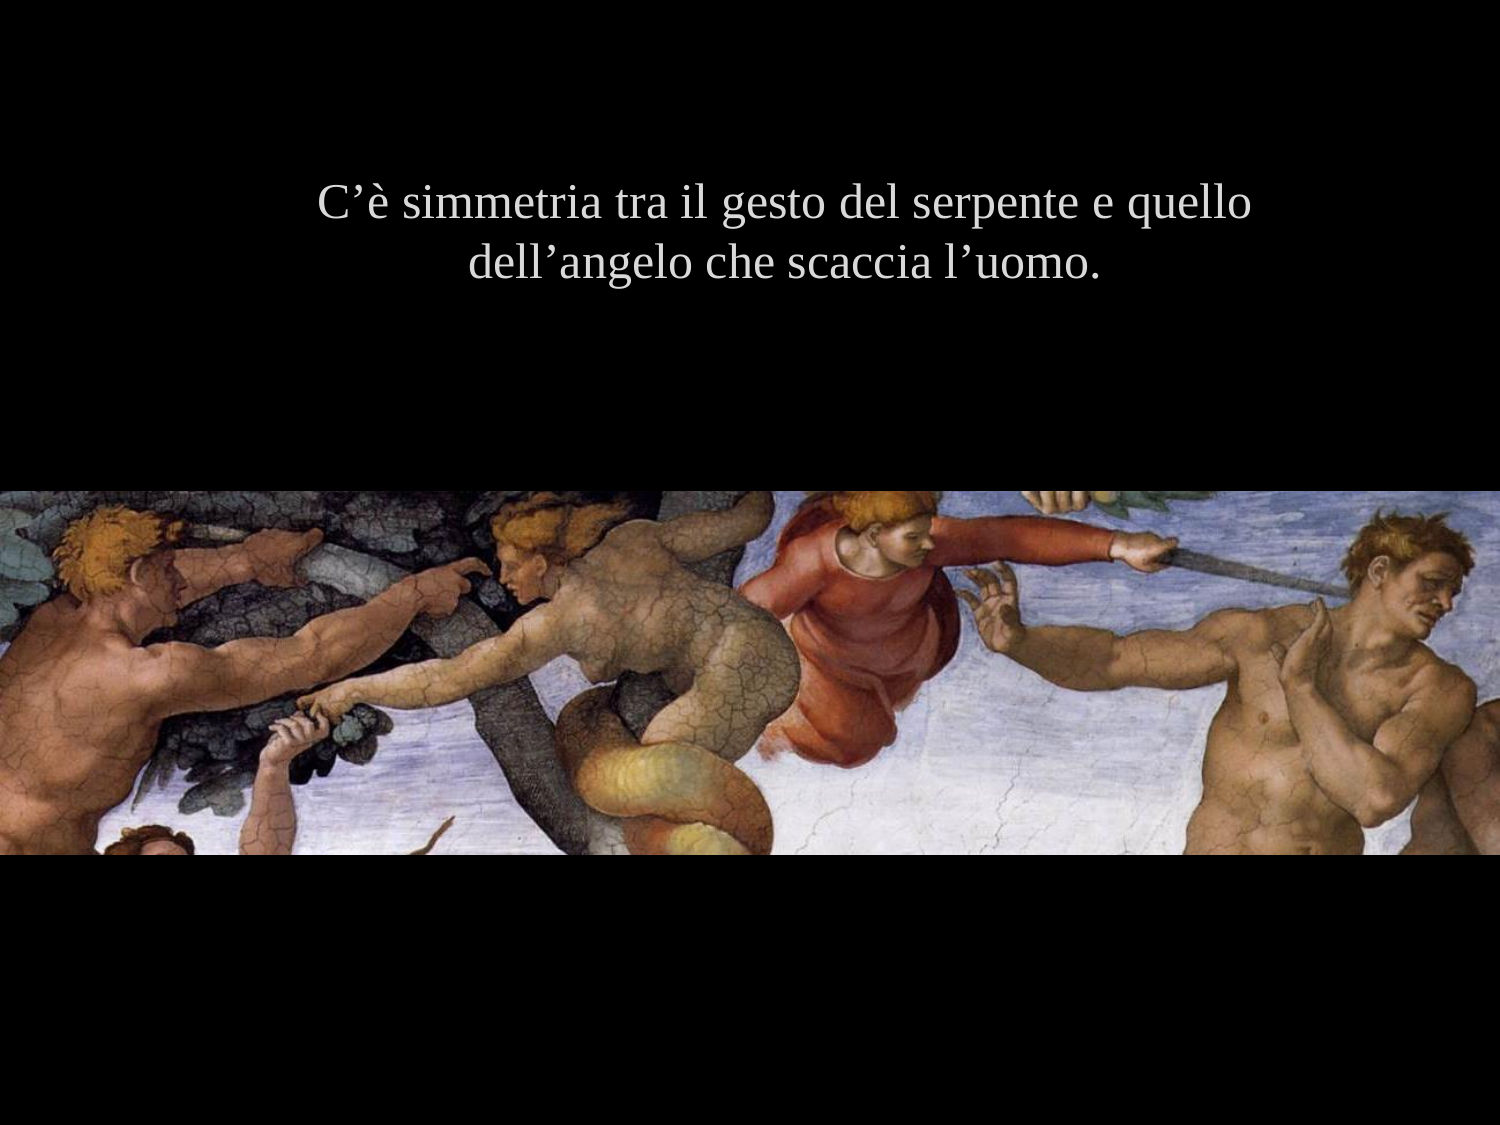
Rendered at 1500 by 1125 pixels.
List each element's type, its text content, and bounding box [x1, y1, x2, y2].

picture [0, 491, 1500, 855]
text_box C’è simmetria tra il gesto del serpente e quello dell’angelo che scaccia l’uomo. [289, 160, 1282, 296]
